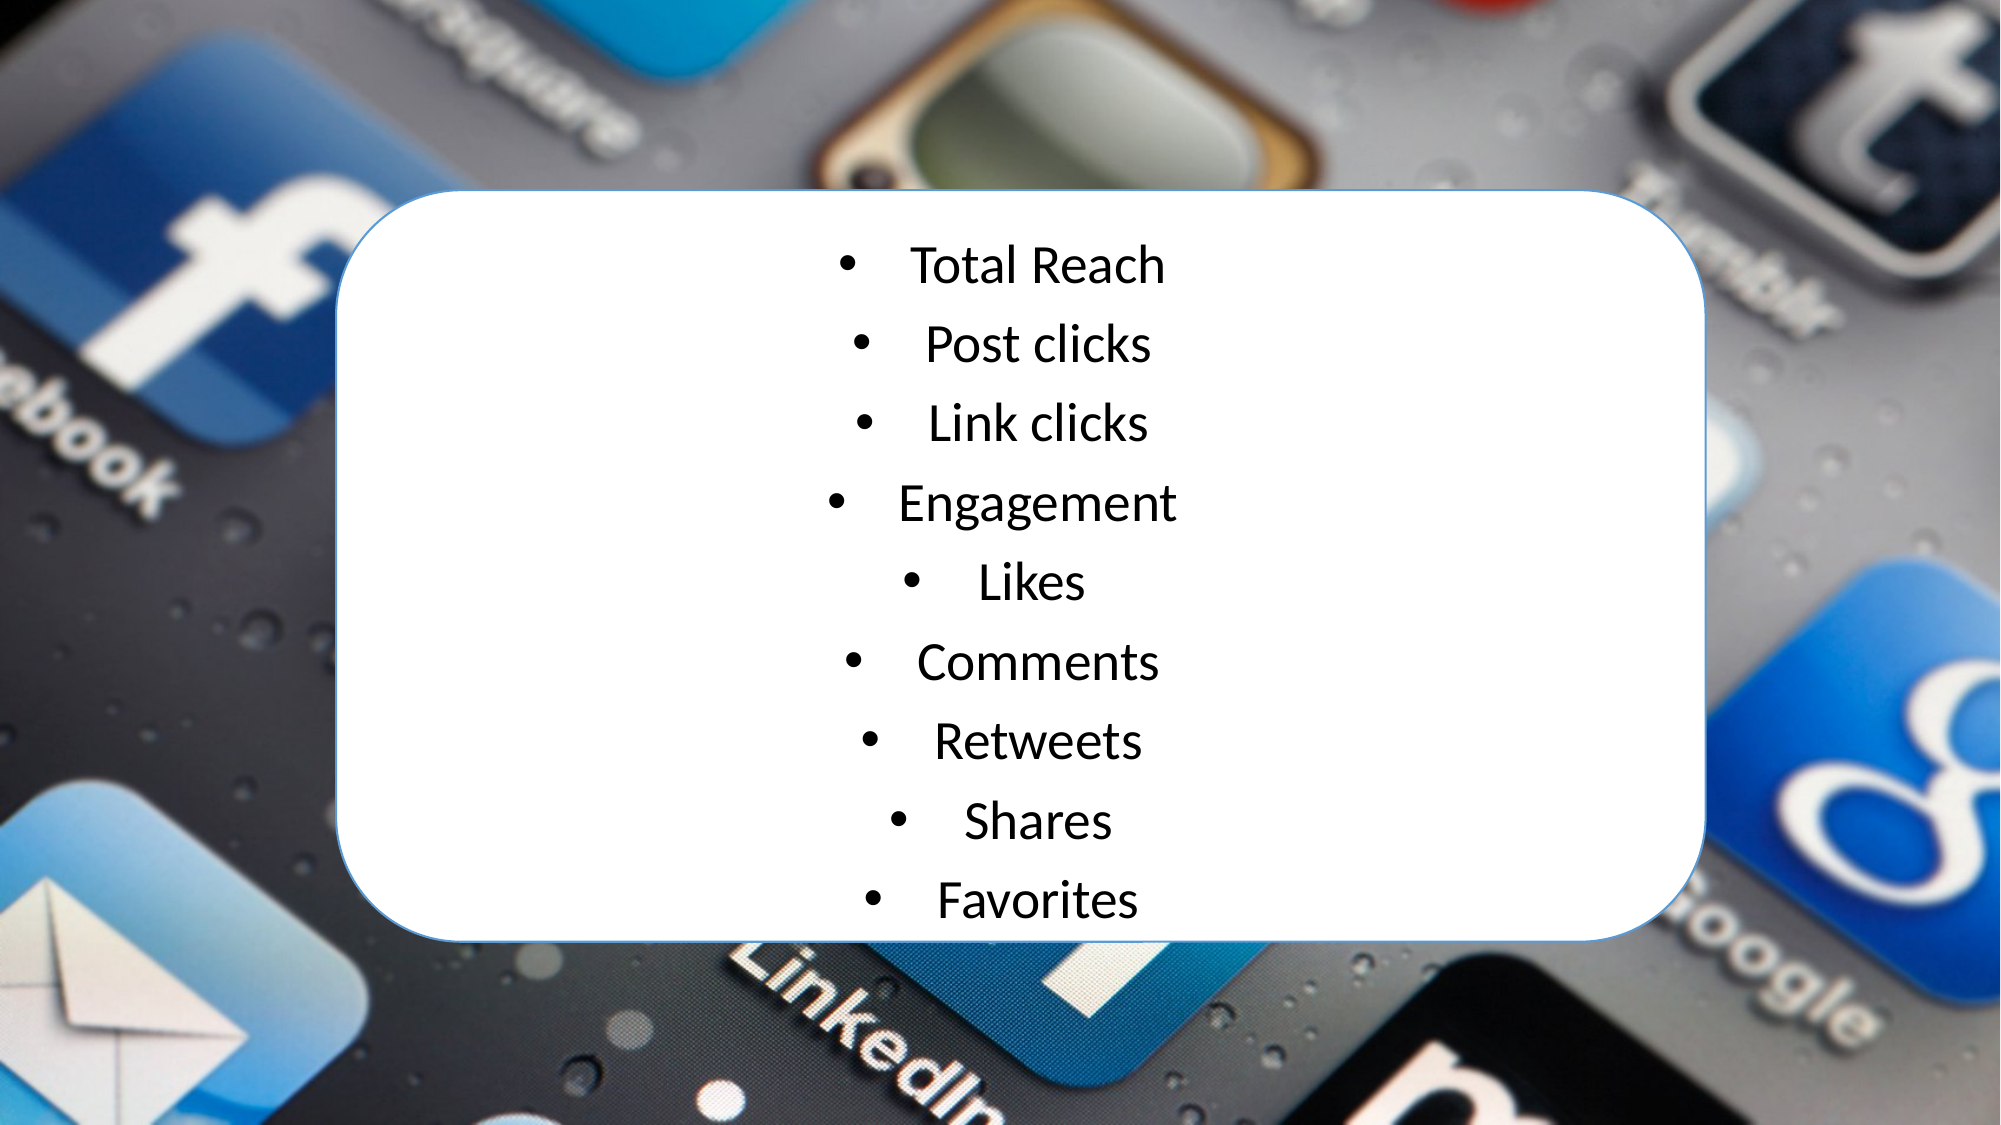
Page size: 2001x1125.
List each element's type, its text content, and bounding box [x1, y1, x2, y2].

text_box [371, 189, 1671, 227]
list Total Reach Post clicks Link clicks Engagement Likes Comments Retweets Shares Favorites [158, 227, 1884, 942]
picture [0, 0, 2001, 1125]
